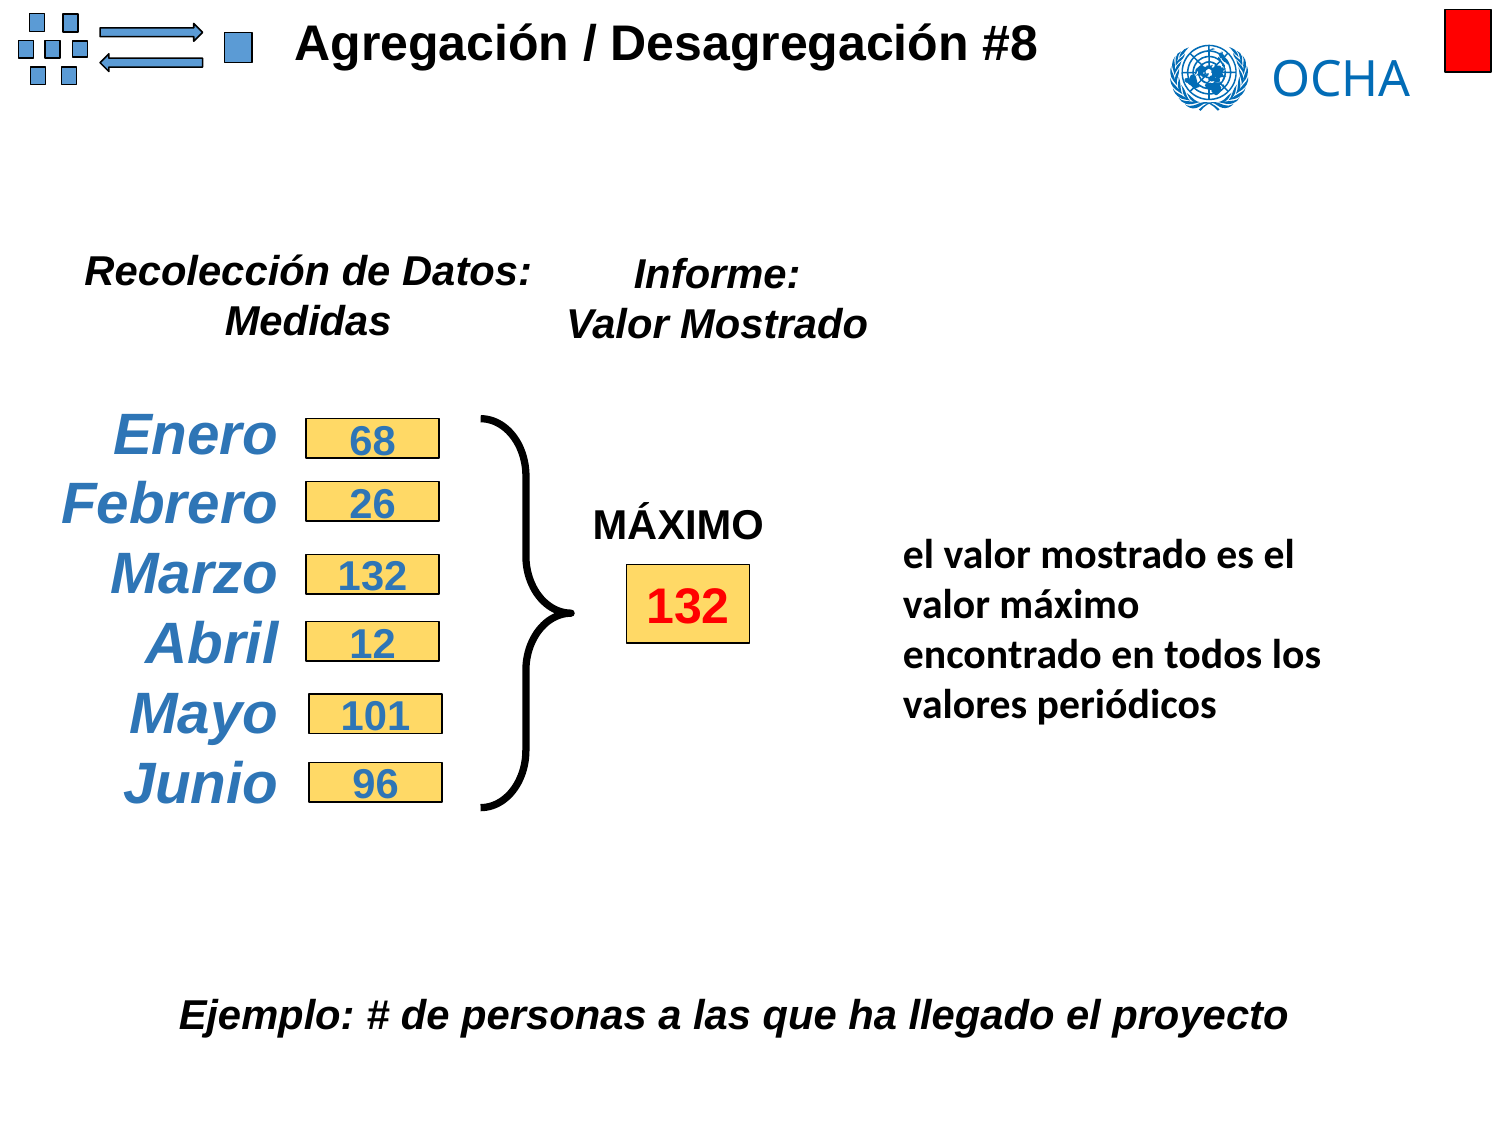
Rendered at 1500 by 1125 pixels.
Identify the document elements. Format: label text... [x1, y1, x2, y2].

text_box Recolección de Datos: Medidas [62, 236, 554, 396]
text_box 26 [306, 481, 440, 522]
text_box [1445, 9, 1491, 72]
text_box Agregación / Desagregación #8 [279, 2, 1146, 91]
text_box 132 [626, 564, 750, 643]
text_box 96 [308, 762, 442, 803]
text_box Enero Febrero Marzo Abril Mayo Junio [0, 388, 294, 862]
text_box MÁXIMO [577, 490, 797, 575]
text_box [18, 13, 253, 85]
text_box 12 [306, 621, 440, 662]
text_box el valor mostrado es el valor máximo encontrado en todos los valores periódicos [888, 519, 1350, 707]
text_box Informe: Valor Mostrado [554, 239, 965, 370]
text_box Ejemplo: # de personas a las que ha llegado el proyecto [0, 980, 1479, 1111]
text_box 101 [308, 693, 442, 734]
text_box 68 [306, 418, 440, 459]
text_box 132 [306, 554, 440, 594]
text_box [480, 418, 572, 808]
